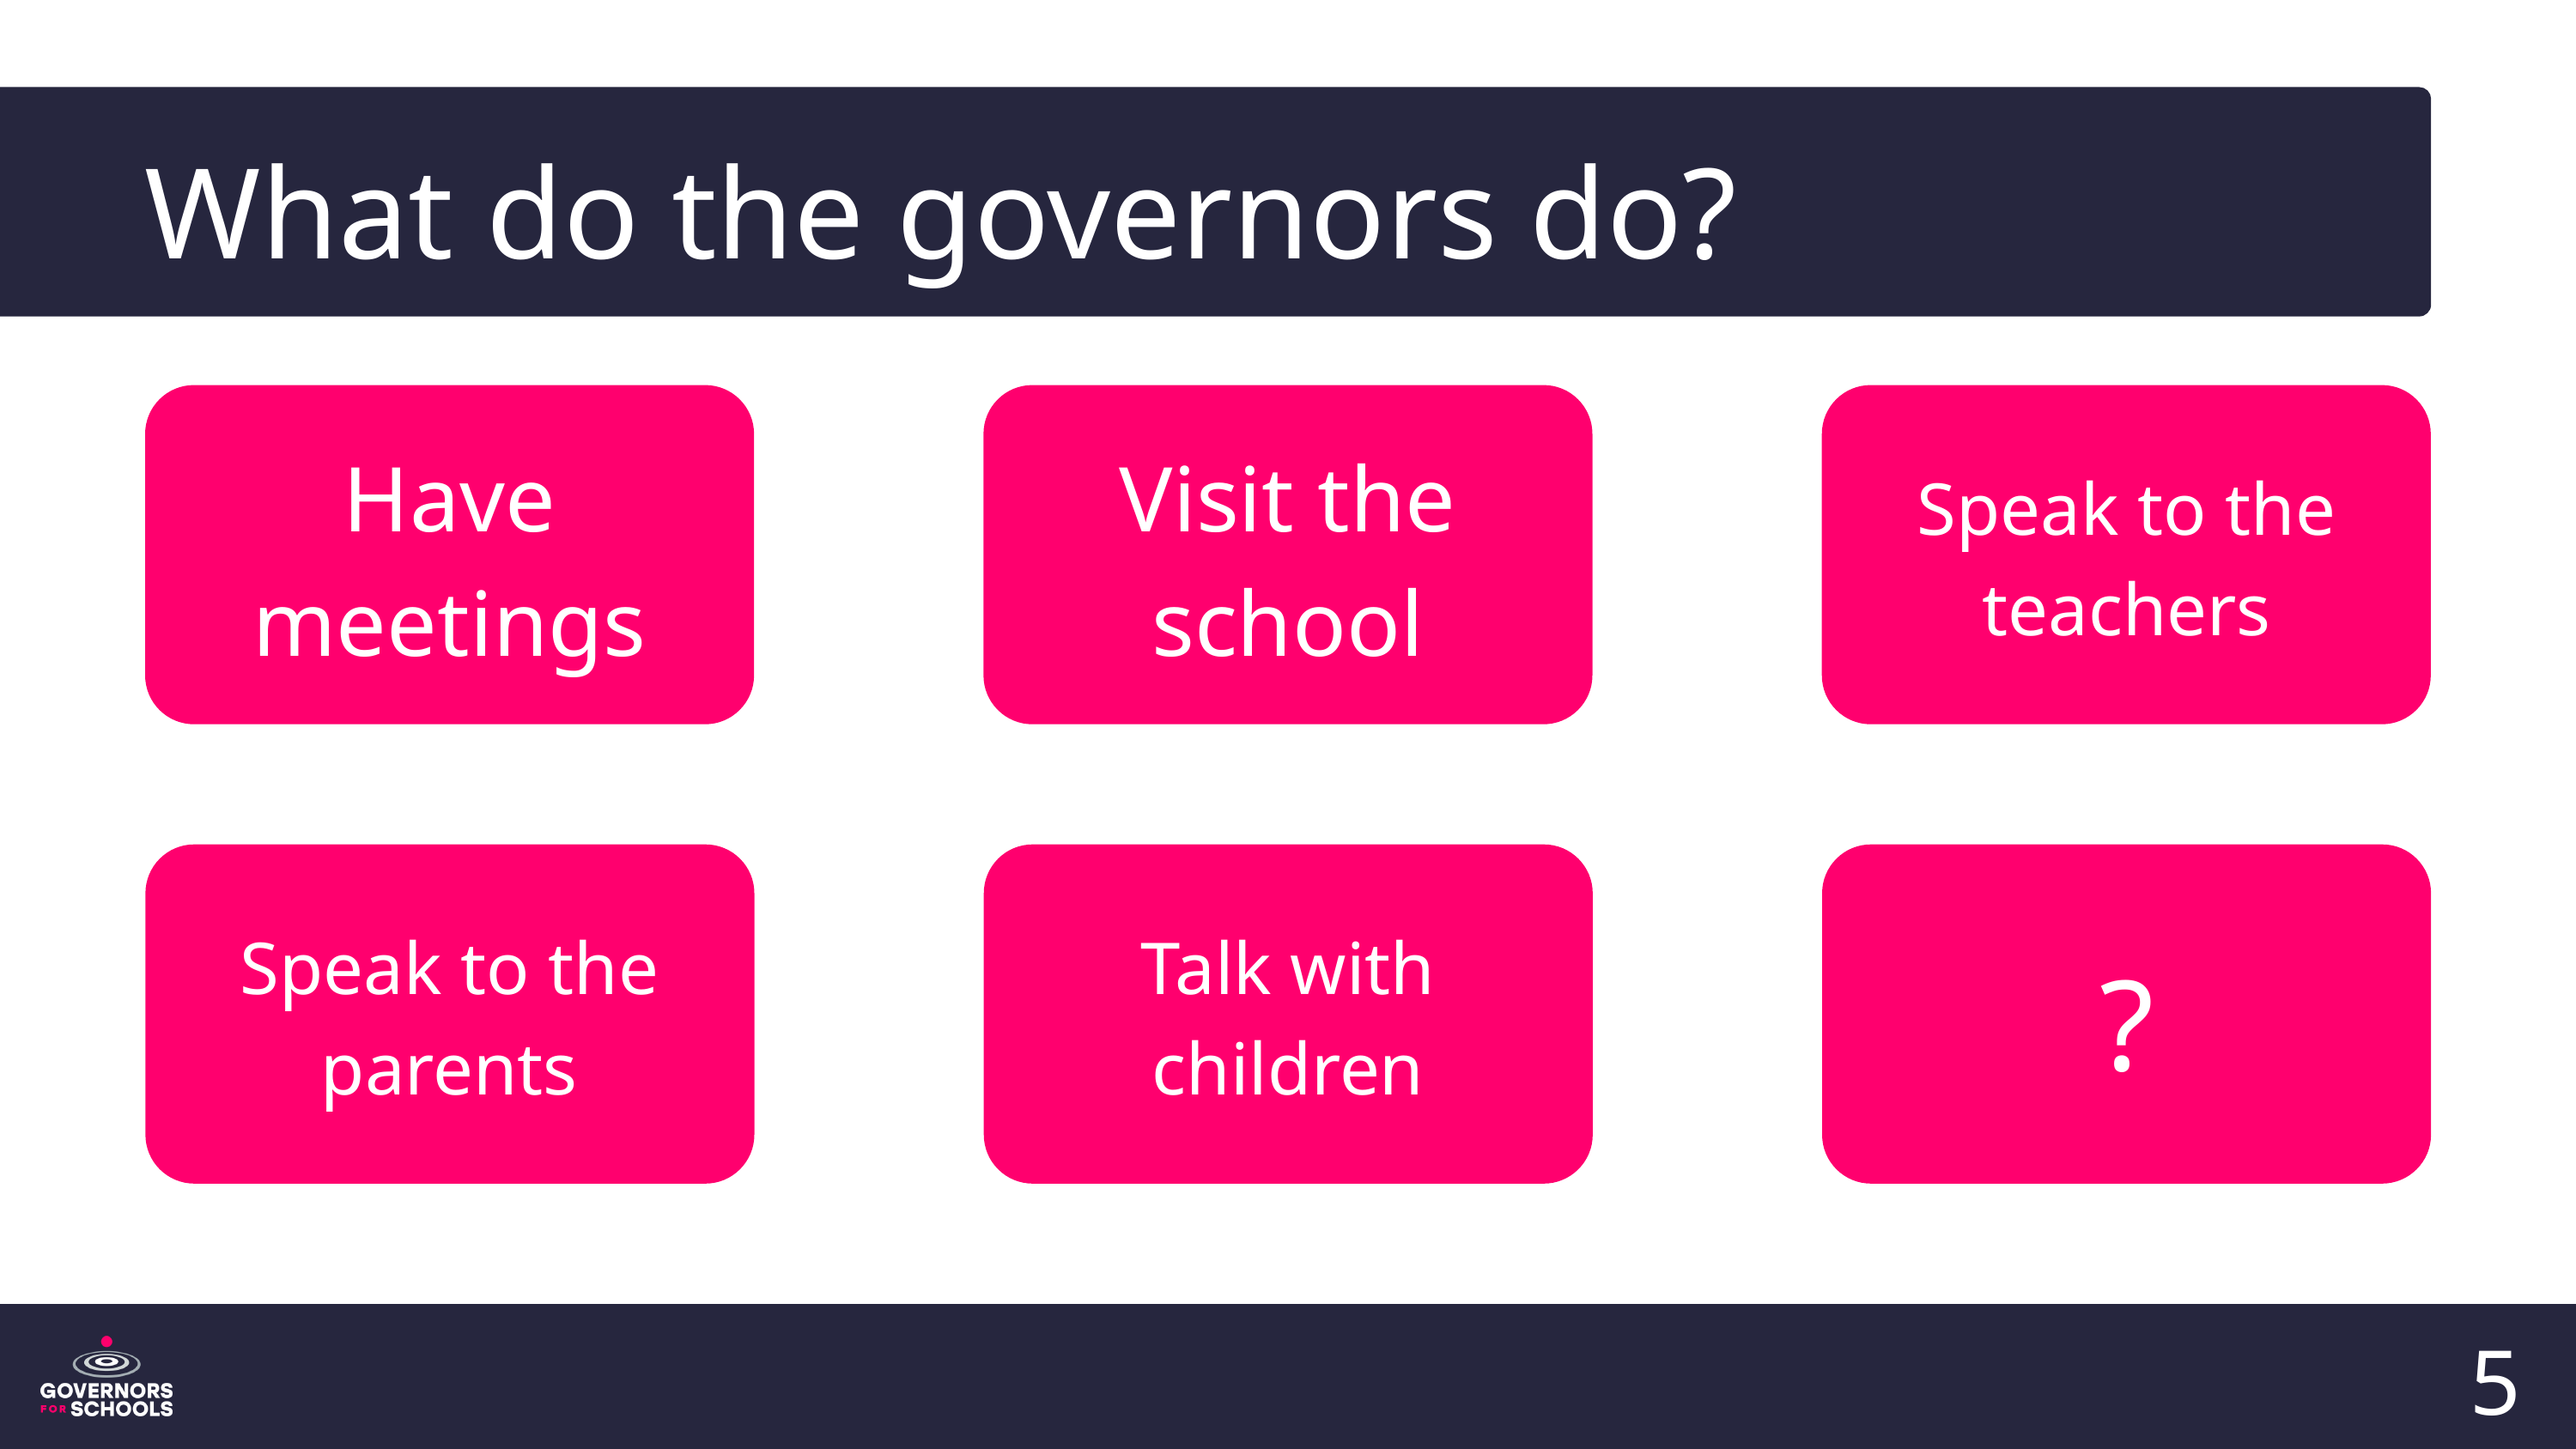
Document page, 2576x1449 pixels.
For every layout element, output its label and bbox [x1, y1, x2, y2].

text_box [145, 844, 755, 1185]
text_box [0, 87, 2432, 317]
text_box [0, 1303, 2576, 1449]
text_box [983, 385, 1593, 724]
text_box [983, 844, 1594, 1185]
text_box [1821, 844, 2432, 1185]
text_box [144, 385, 755, 724]
text_box [1821, 385, 2432, 724]
picture [40, 1336, 173, 1416]
